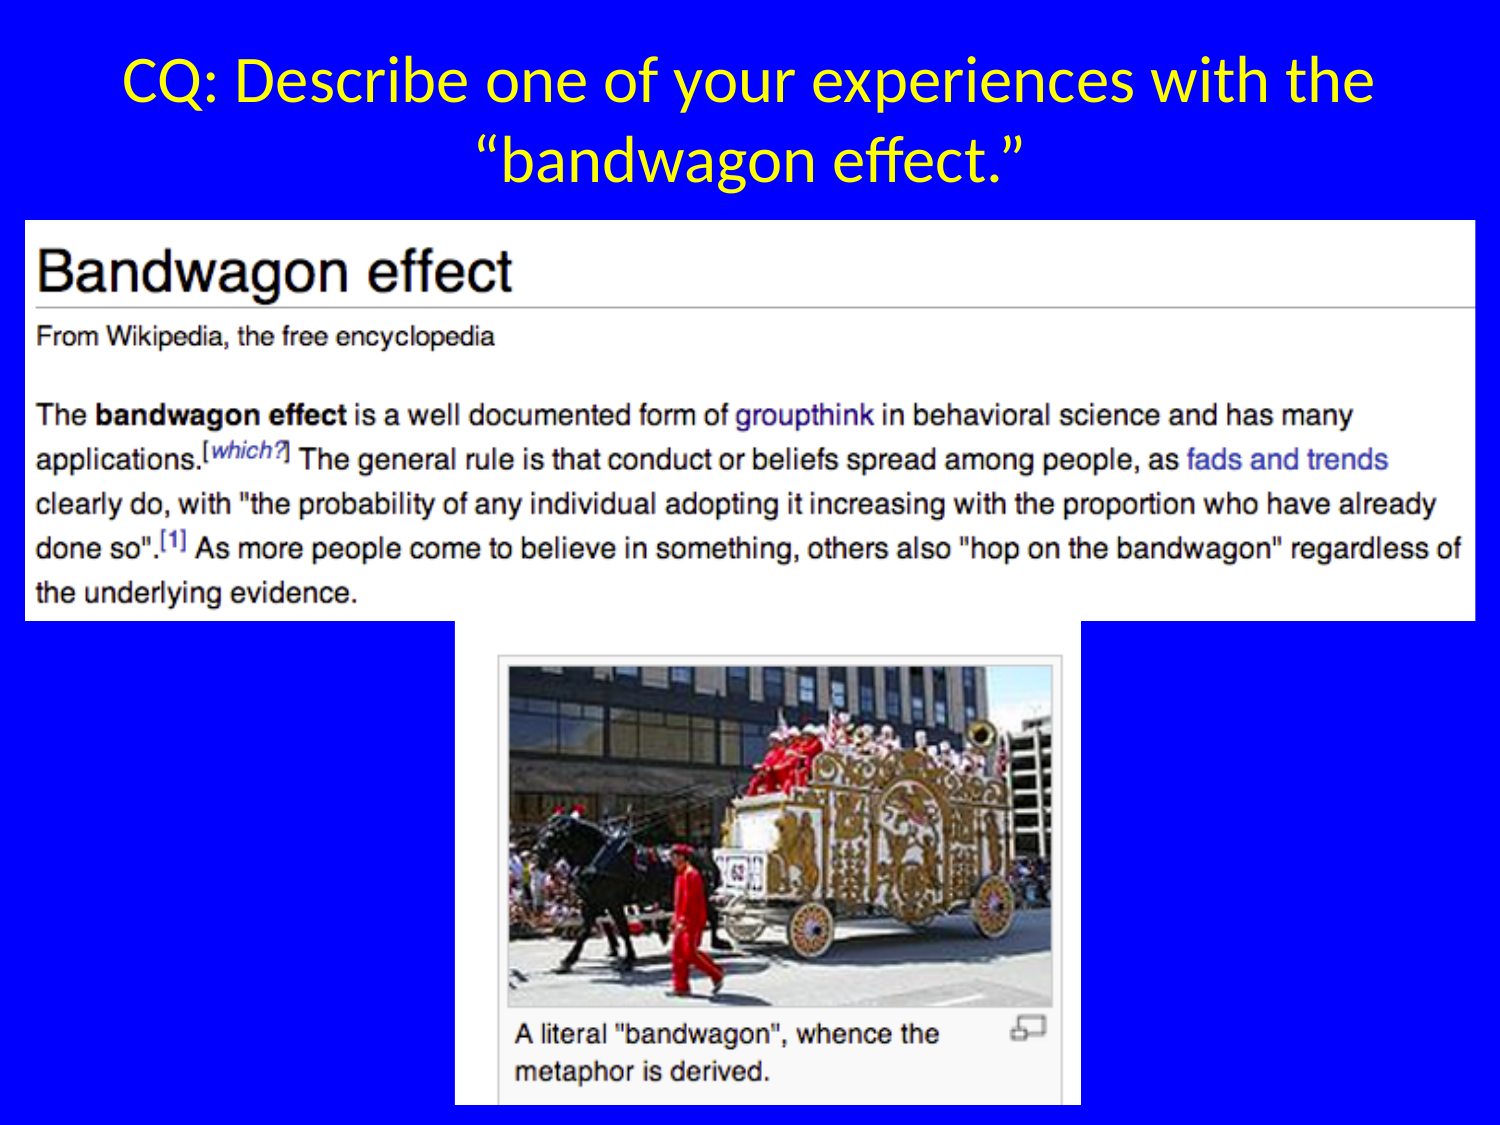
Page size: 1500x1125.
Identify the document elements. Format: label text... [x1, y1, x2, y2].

text_box CQ: Describe one of your experiences with the “bandwagon effect.” [101, 28, 1398, 203]
picture [24, 220, 1476, 1105]
